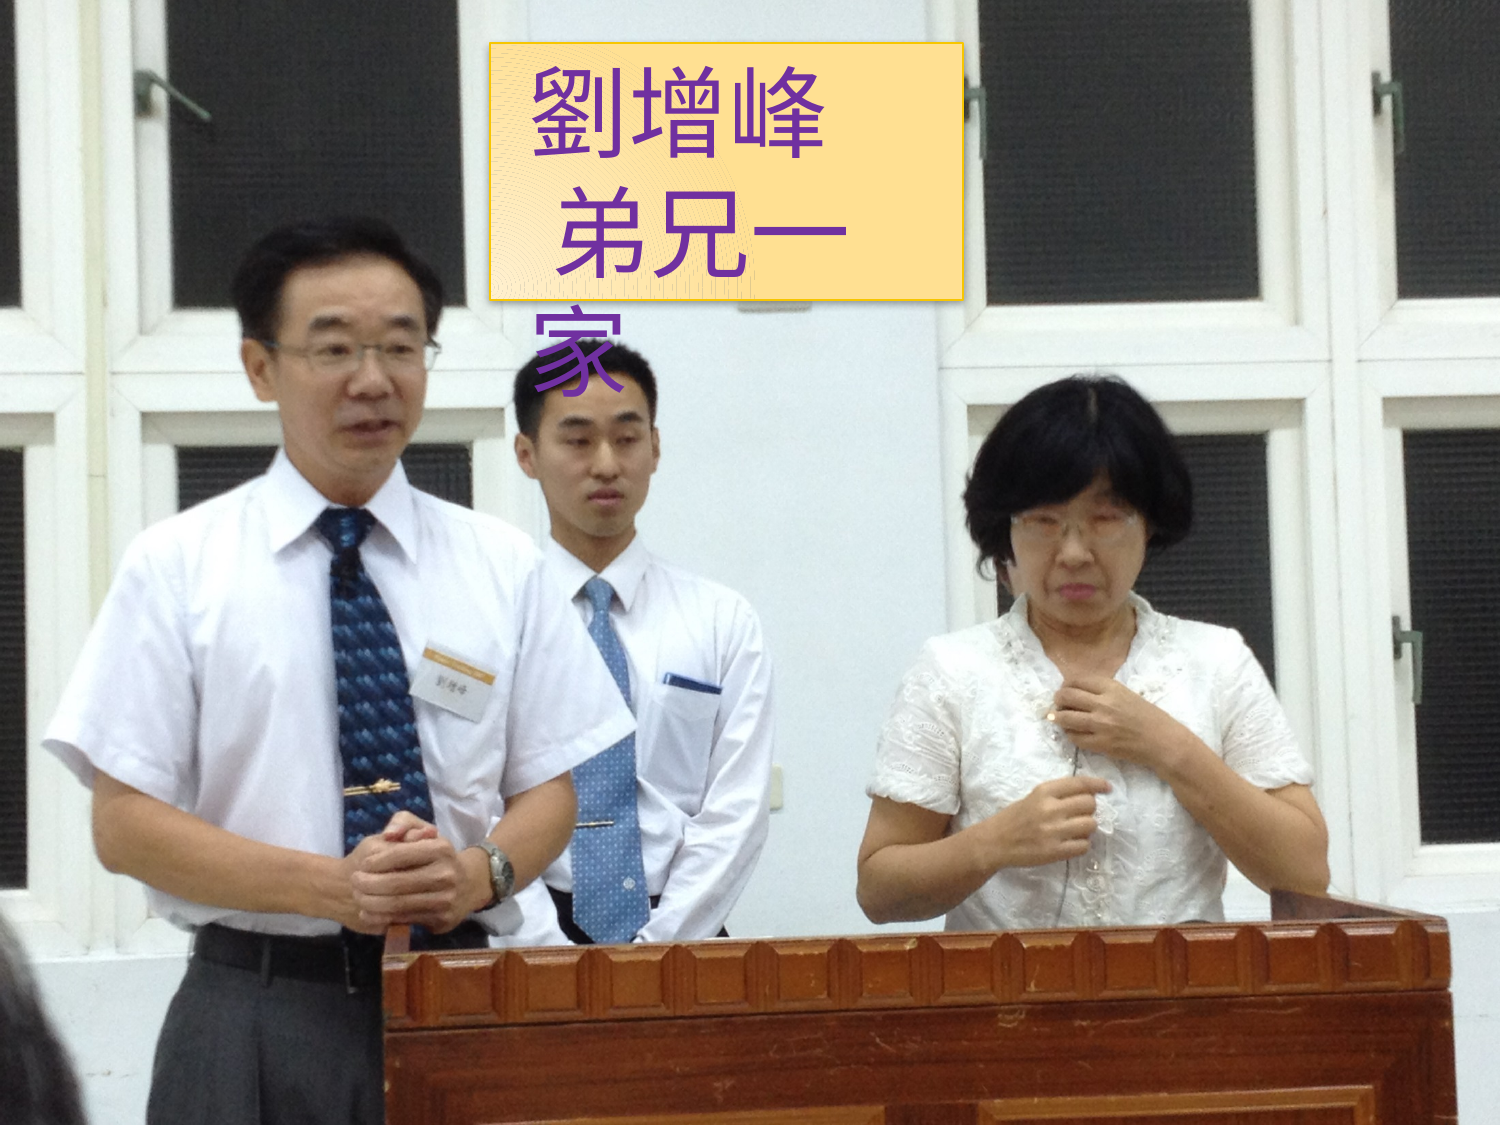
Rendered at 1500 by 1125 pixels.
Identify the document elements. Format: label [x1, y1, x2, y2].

list [0, 0, 1500, 1125]
